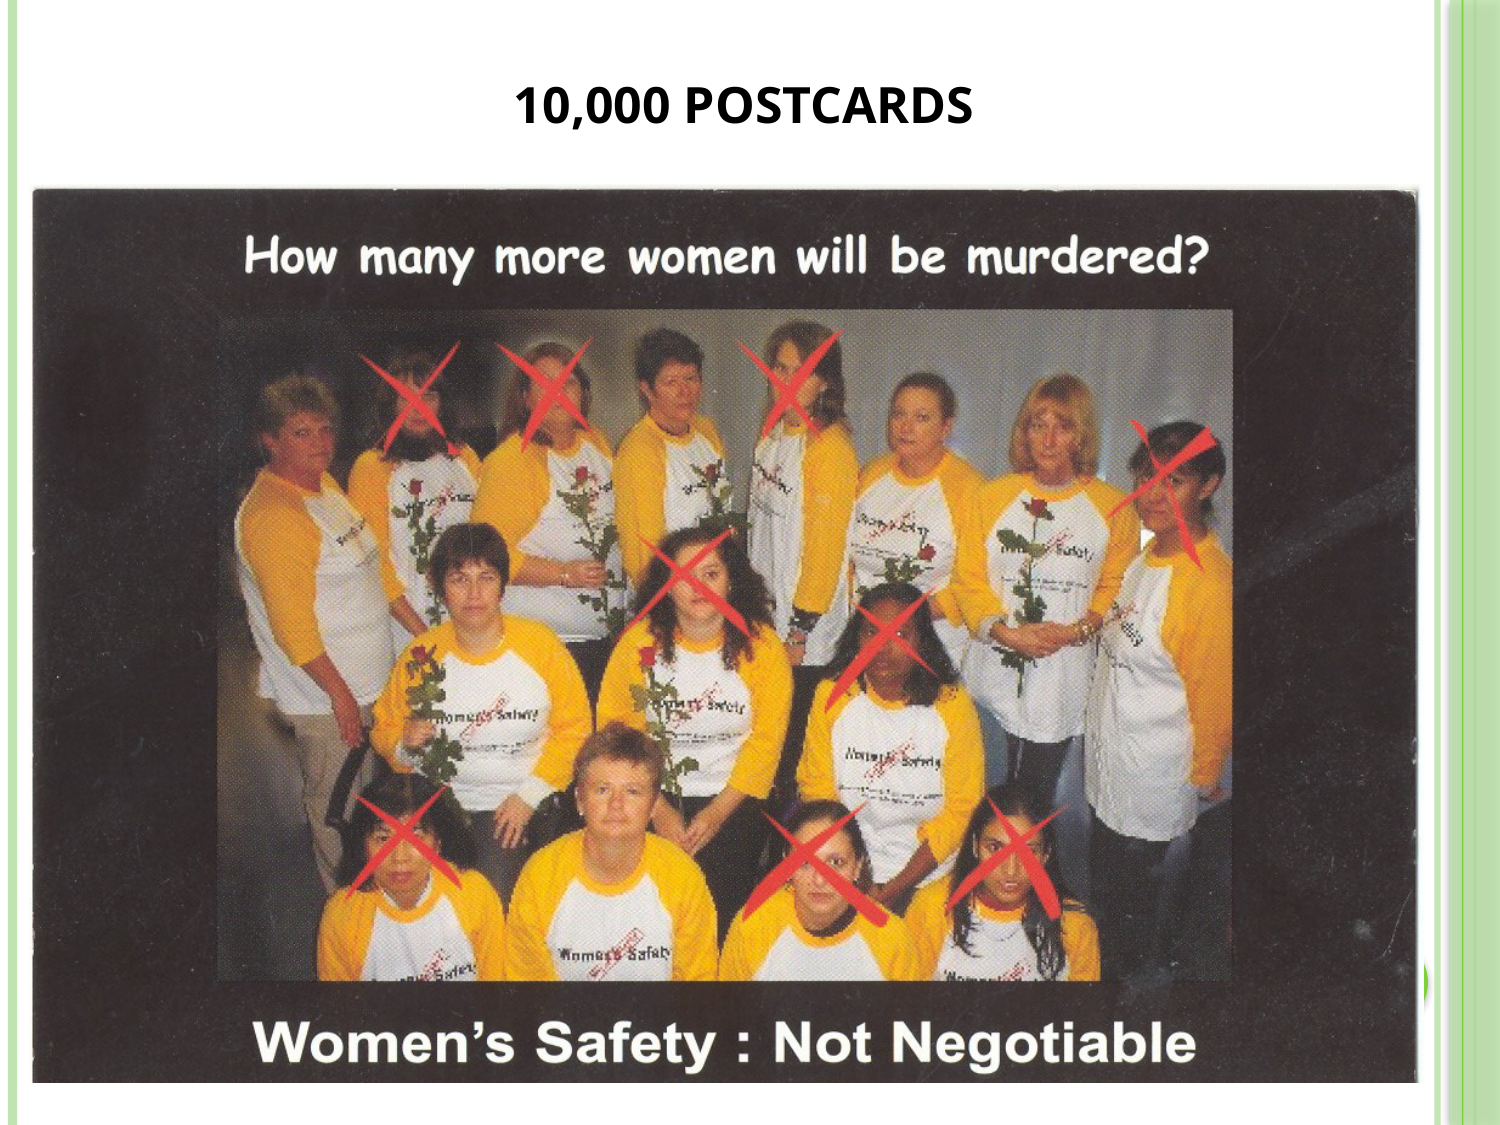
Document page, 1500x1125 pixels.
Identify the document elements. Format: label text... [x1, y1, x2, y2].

text_box 10,000 POSTCARDS [230, 66, 1258, 142]
picture [28, 183, 1424, 1083]
